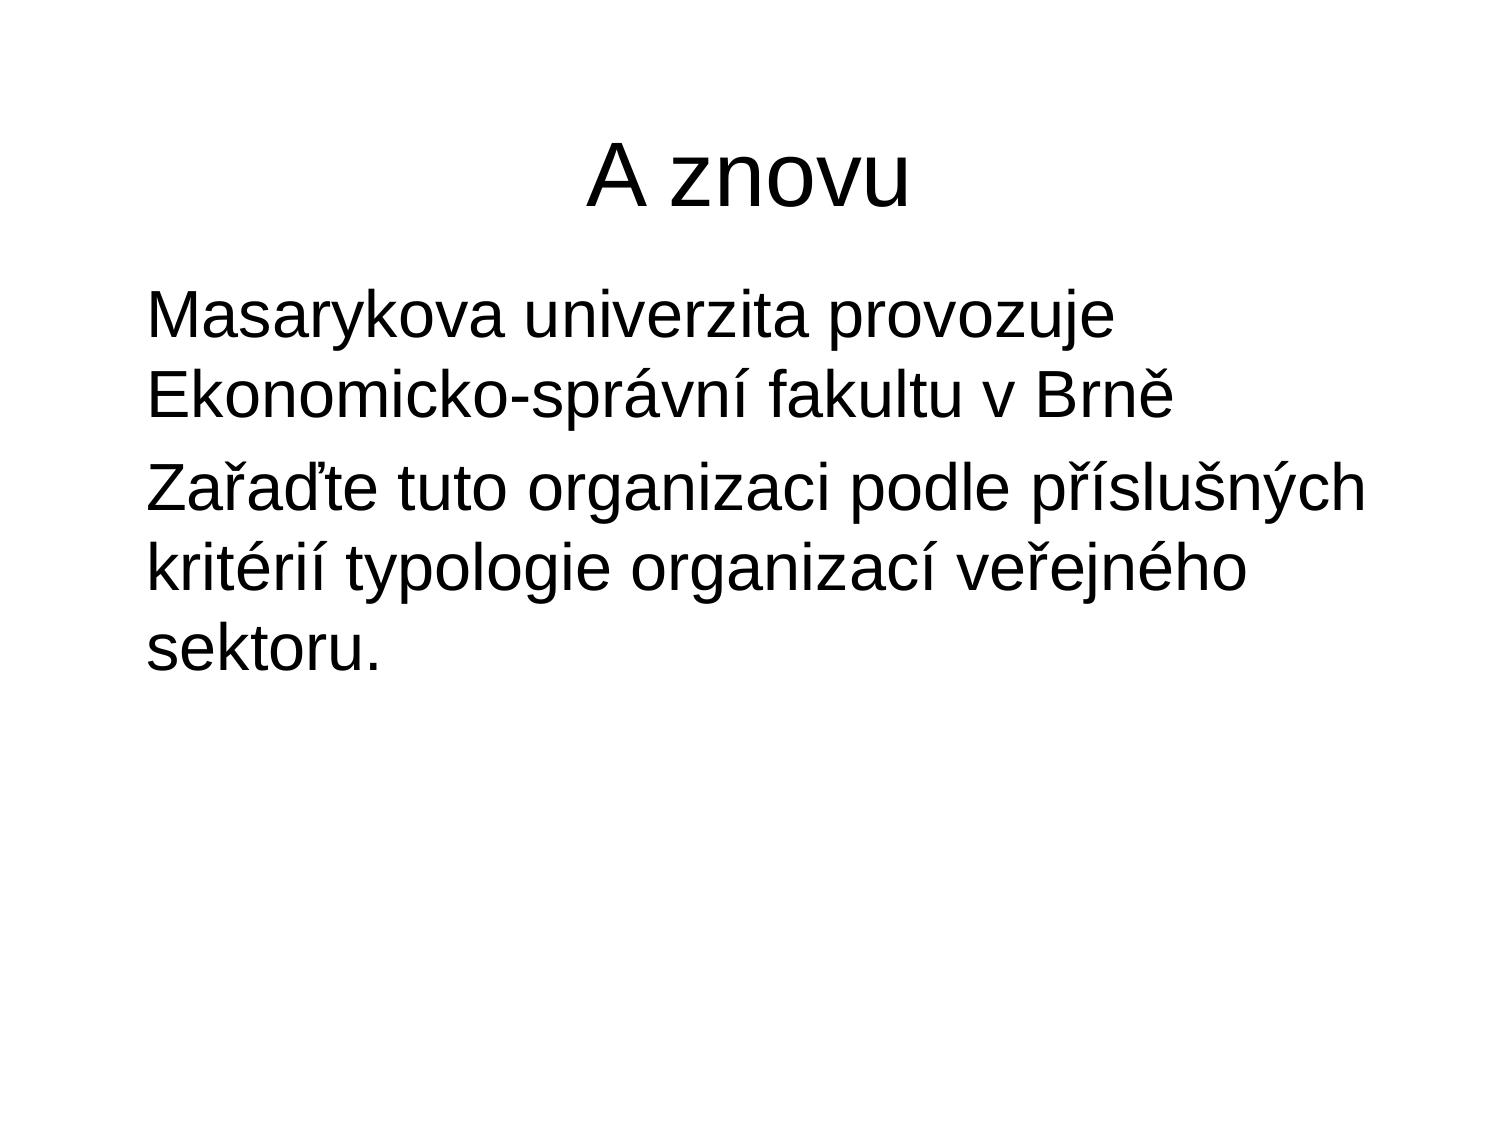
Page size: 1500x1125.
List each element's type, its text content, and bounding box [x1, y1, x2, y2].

title A znovu [75, 45, 1425, 233]
list Masarykova univerzita provozuje Ekonomicko-správní fakultu v Brně Zařaďte tuto organizaci podle příslušných kritérií typologie organizací veřejného sektoru. [75, 263, 1421, 1001]
